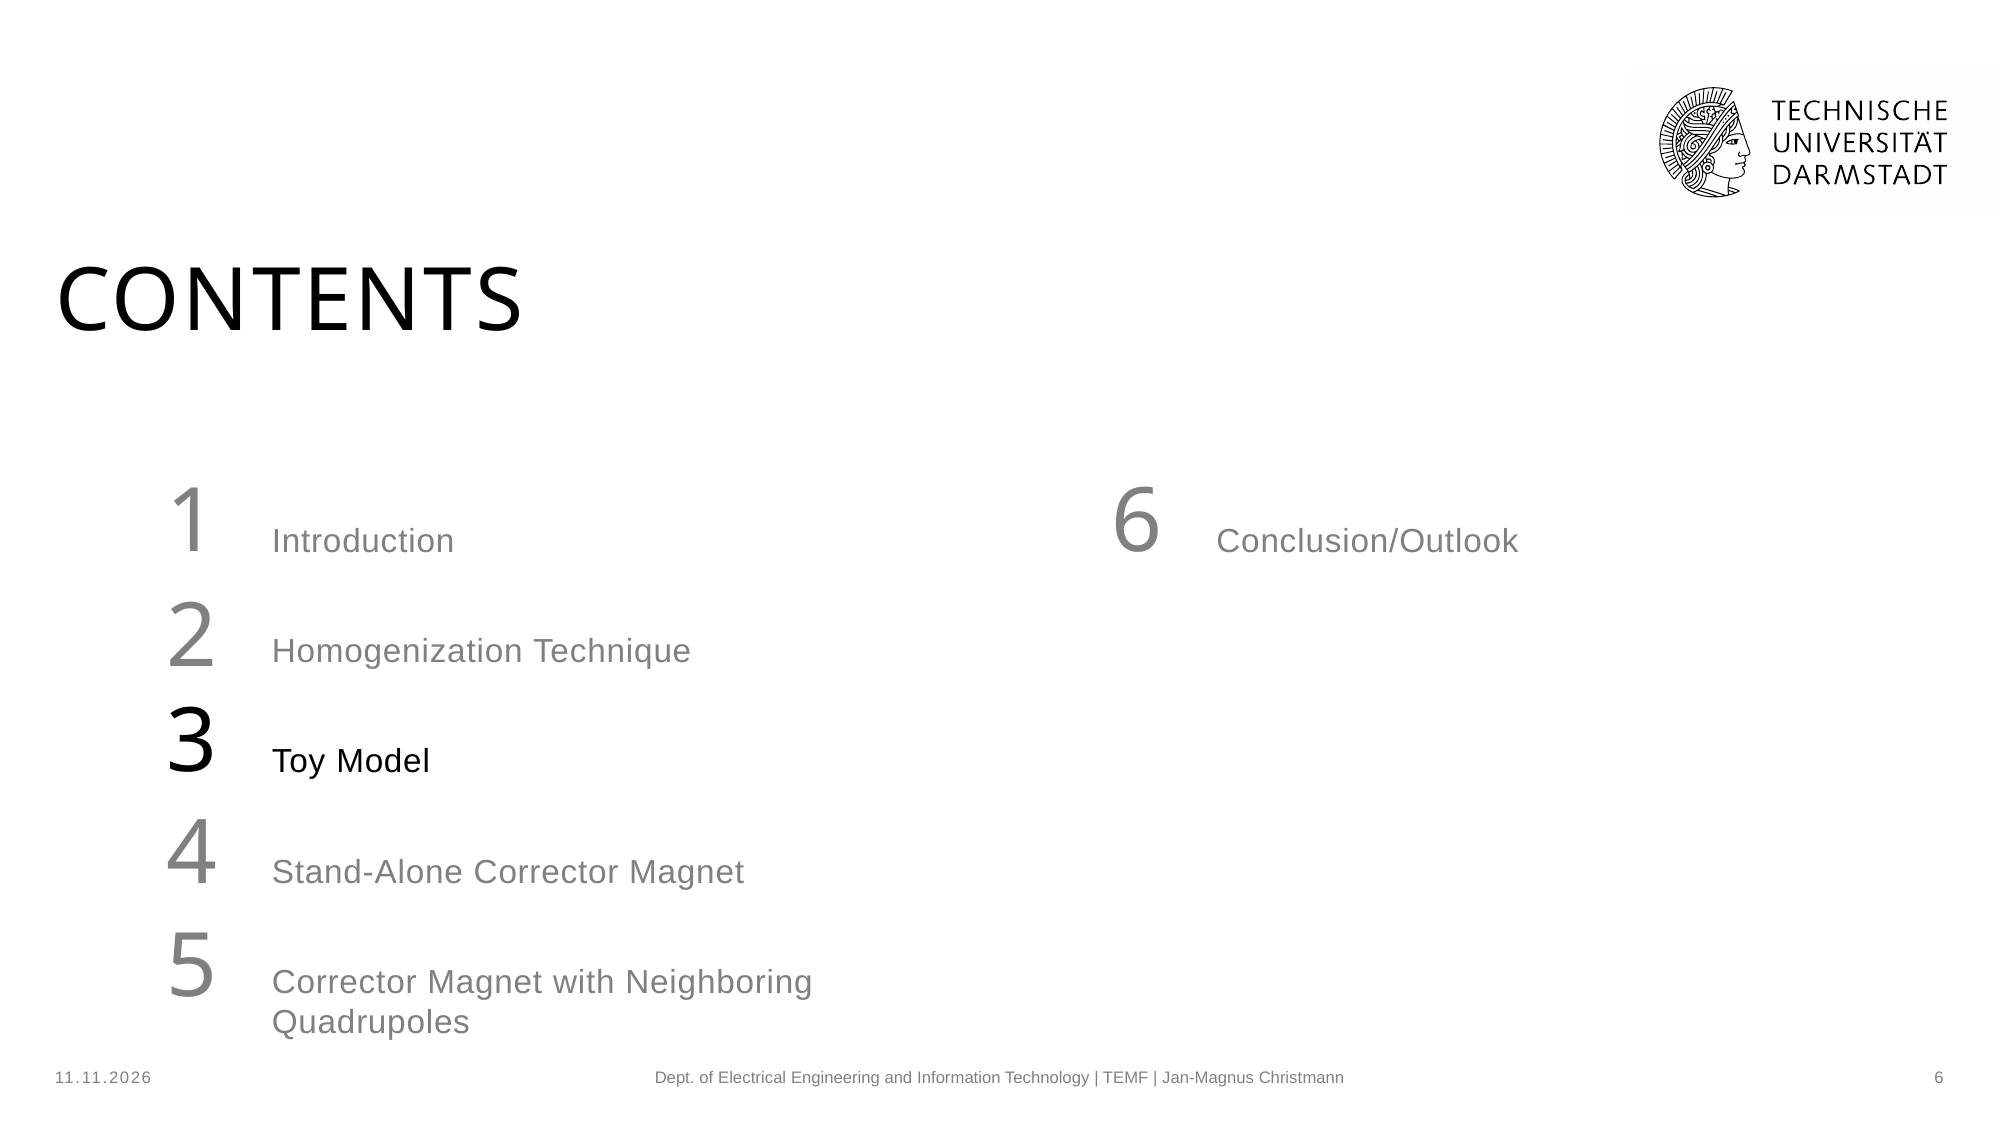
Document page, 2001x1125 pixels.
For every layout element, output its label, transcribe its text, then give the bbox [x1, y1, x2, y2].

list 2 [166, 598, 237, 687]
list Contents [55, 263, 1630, 453]
slide_number 6 [1863, 1059, 1944, 1094]
list Corrector Magnet with Neighboring Quadrupoles [271, 960, 1000, 1042]
list 3 [166, 703, 237, 792]
list Introduction [271, 518, 1000, 560]
list Toy Model [271, 739, 1000, 781]
list 1 [166, 483, 237, 572]
list 5 [166, 928, 237, 1017]
list Conclusion/Outlook [1216, 518, 1945, 560]
list 4 [166, 814, 237, 904]
list 6 [1111, 483, 1181, 572]
list Homogenization Technique [271, 629, 1000, 670]
list Stand-Alone Corrector Magnet [271, 850, 1000, 891]
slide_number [54, 1059, 162, 1094]
footer Dept. of Electrical Engineering and Information Technology | TEMF | Jan-Magnus Christmann [184, 1059, 1816, 1094]
